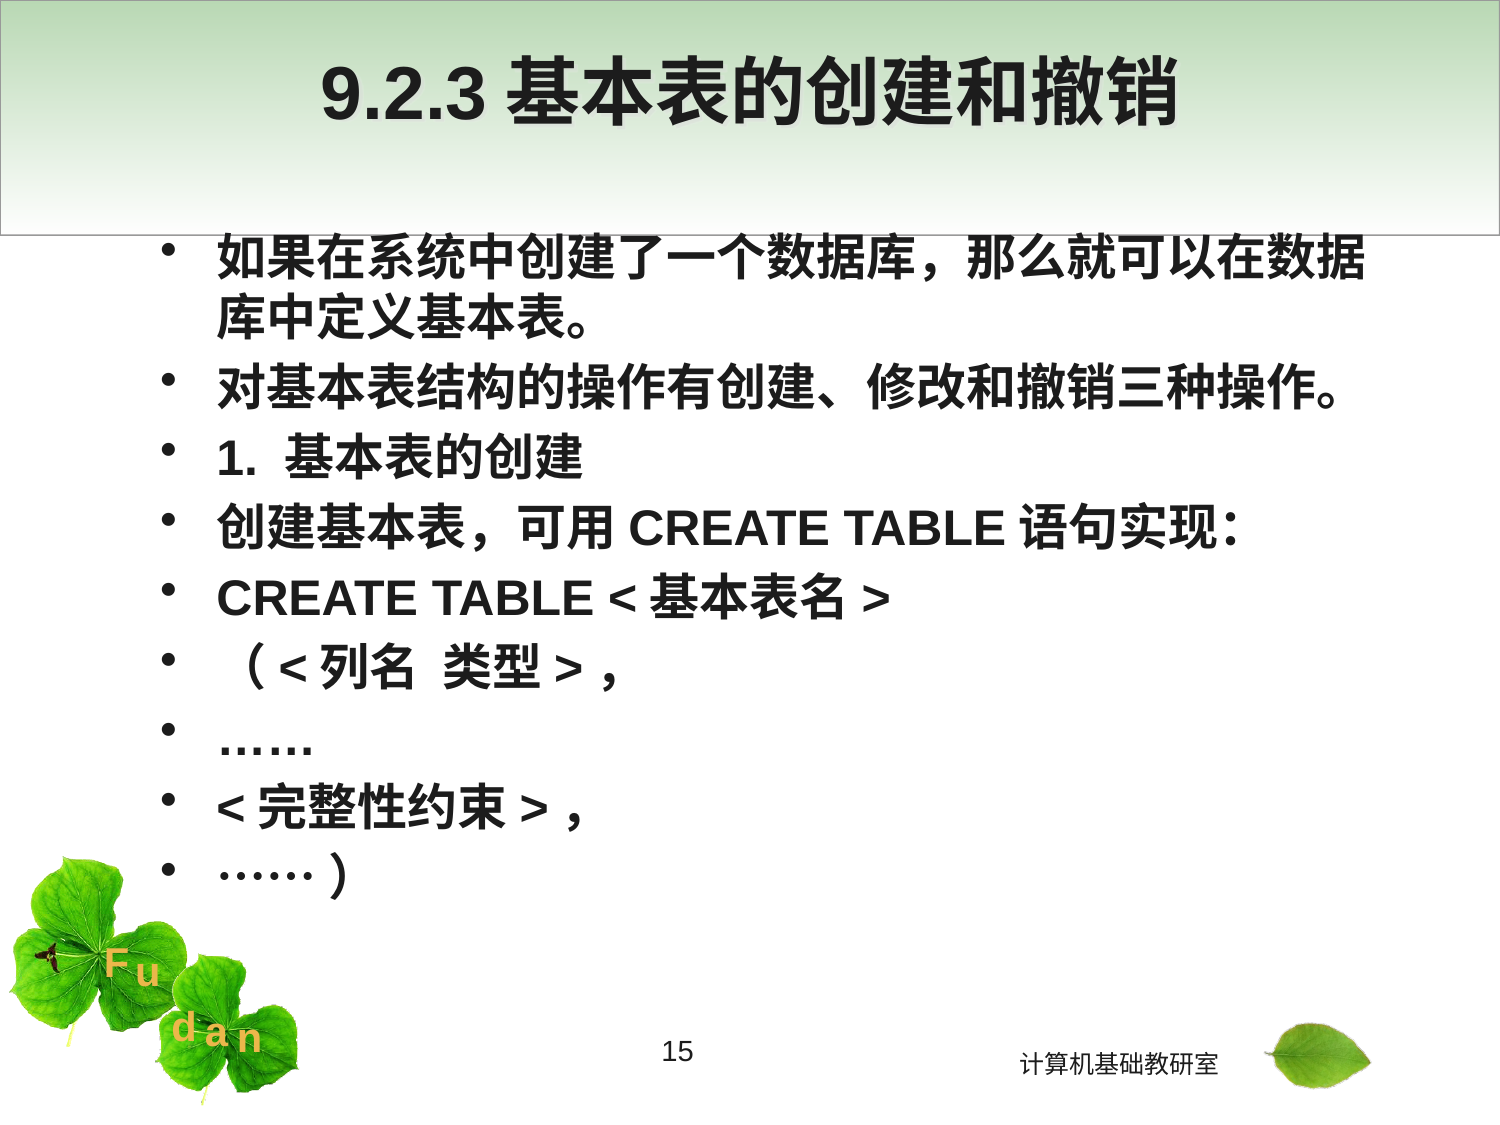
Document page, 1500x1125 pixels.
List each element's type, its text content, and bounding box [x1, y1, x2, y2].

picture [1262, 1001, 1374, 1113]
title 9.2.3基本表的创建和撤销 [38, 0, 1464, 179]
picture [9, 855, 300, 1106]
slide_number 15 [502, 1024, 853, 1103]
list 如果在系统中创建了一个数据库，那么就可以在数据库中定义基本表。 对基本表结构的操作有创建、修改和撤销三种操作。 1. 基本表的创建 创建基本表，可用CREATE TABLE语句实现： CREATE TABLE <基本表名> （<列名 类型>， …… <完整性约束>， ……） [145, 217, 1425, 920]
